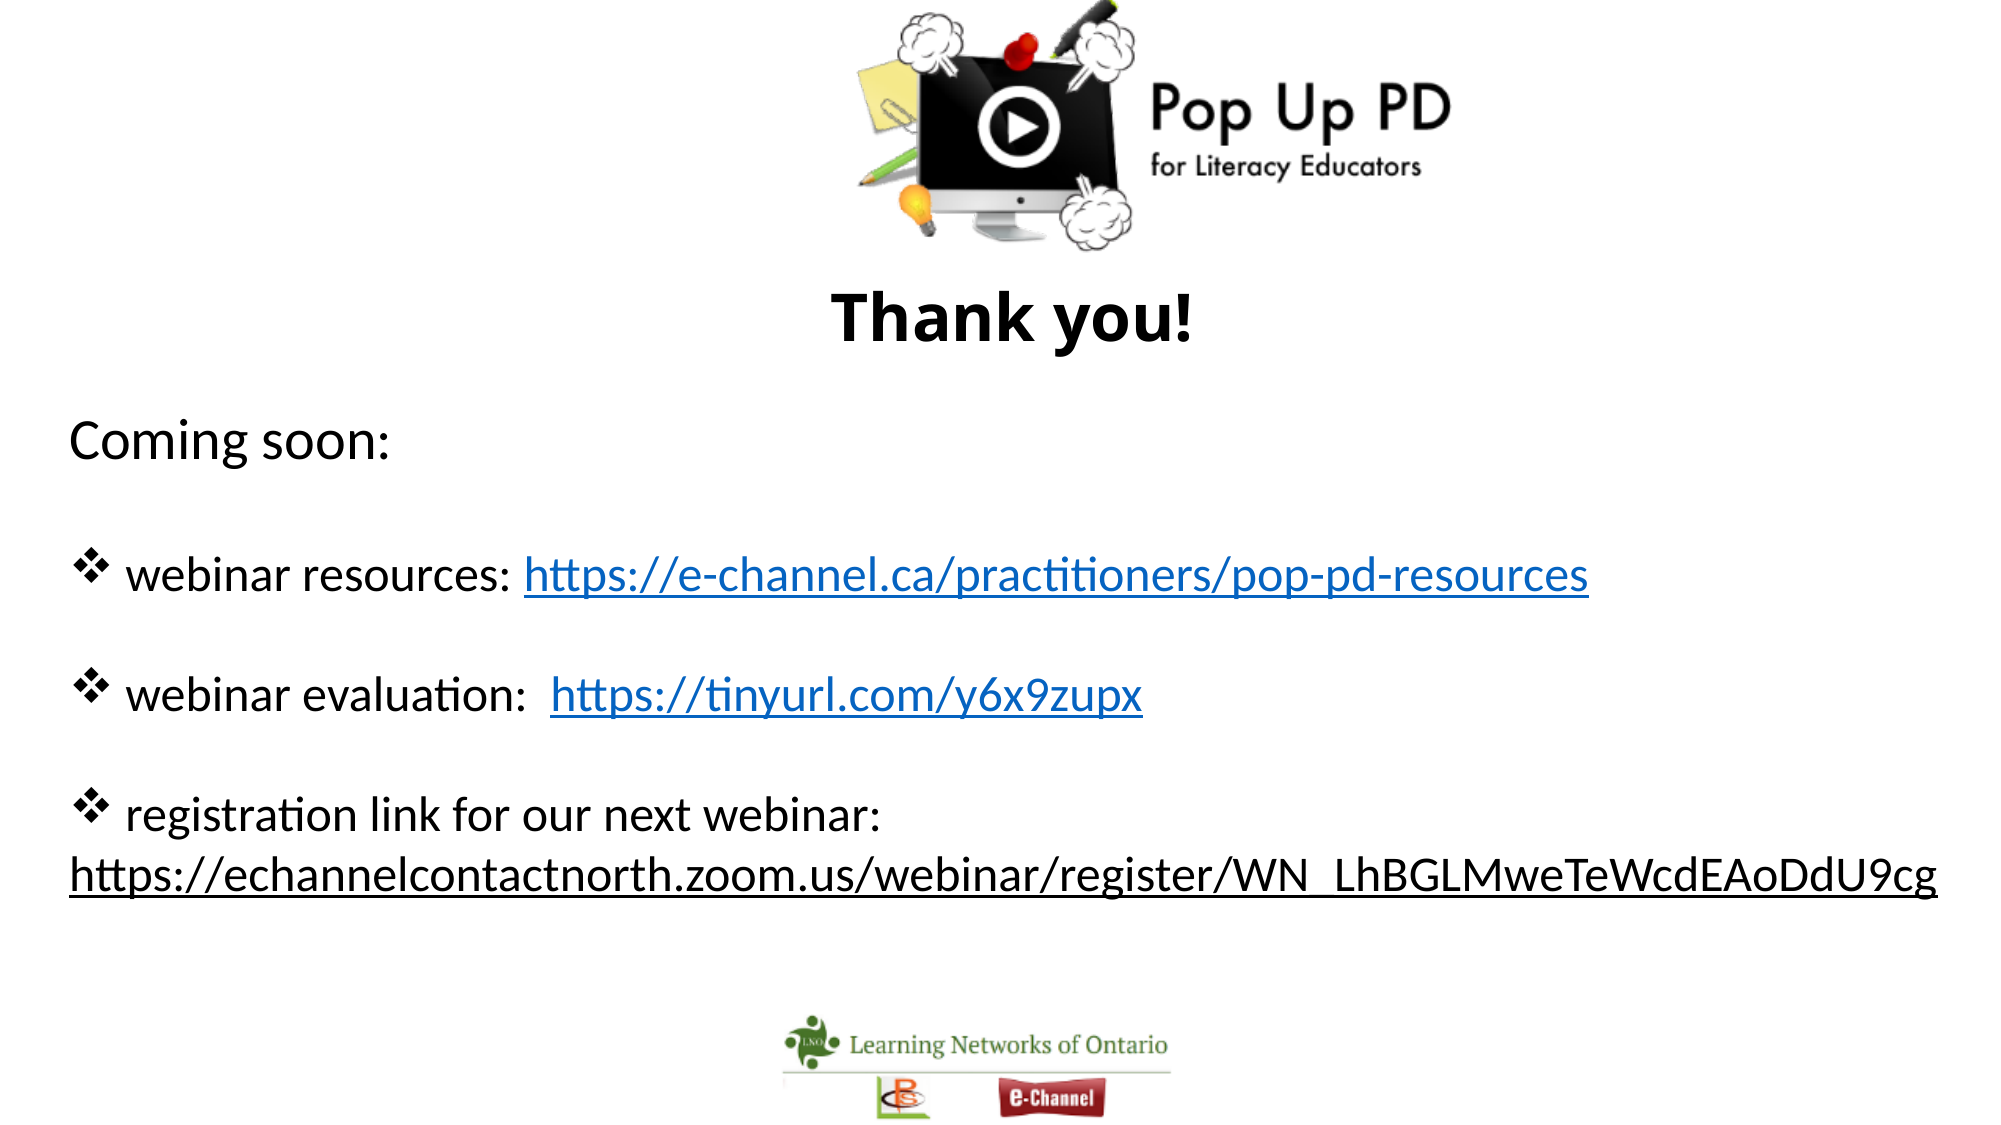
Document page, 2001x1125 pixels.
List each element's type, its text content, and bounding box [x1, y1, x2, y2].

text_box Coming soon: webinar resources: https://e-channel.ca/practitioners/pop-pd-resources webinar evaluation: https://tinyurl.com/y6x9zupx registration link for our next webinar: https://echannelcontactnorth.zoom.us/webinar/register/WN_LhBGLMweTeWcdEAoDdU9cg [54, 394, 1970, 979]
picture [799, 0, 1502, 317]
picture [716, 1010, 1190, 1125]
title Thank you! [149, 275, 1875, 394]
